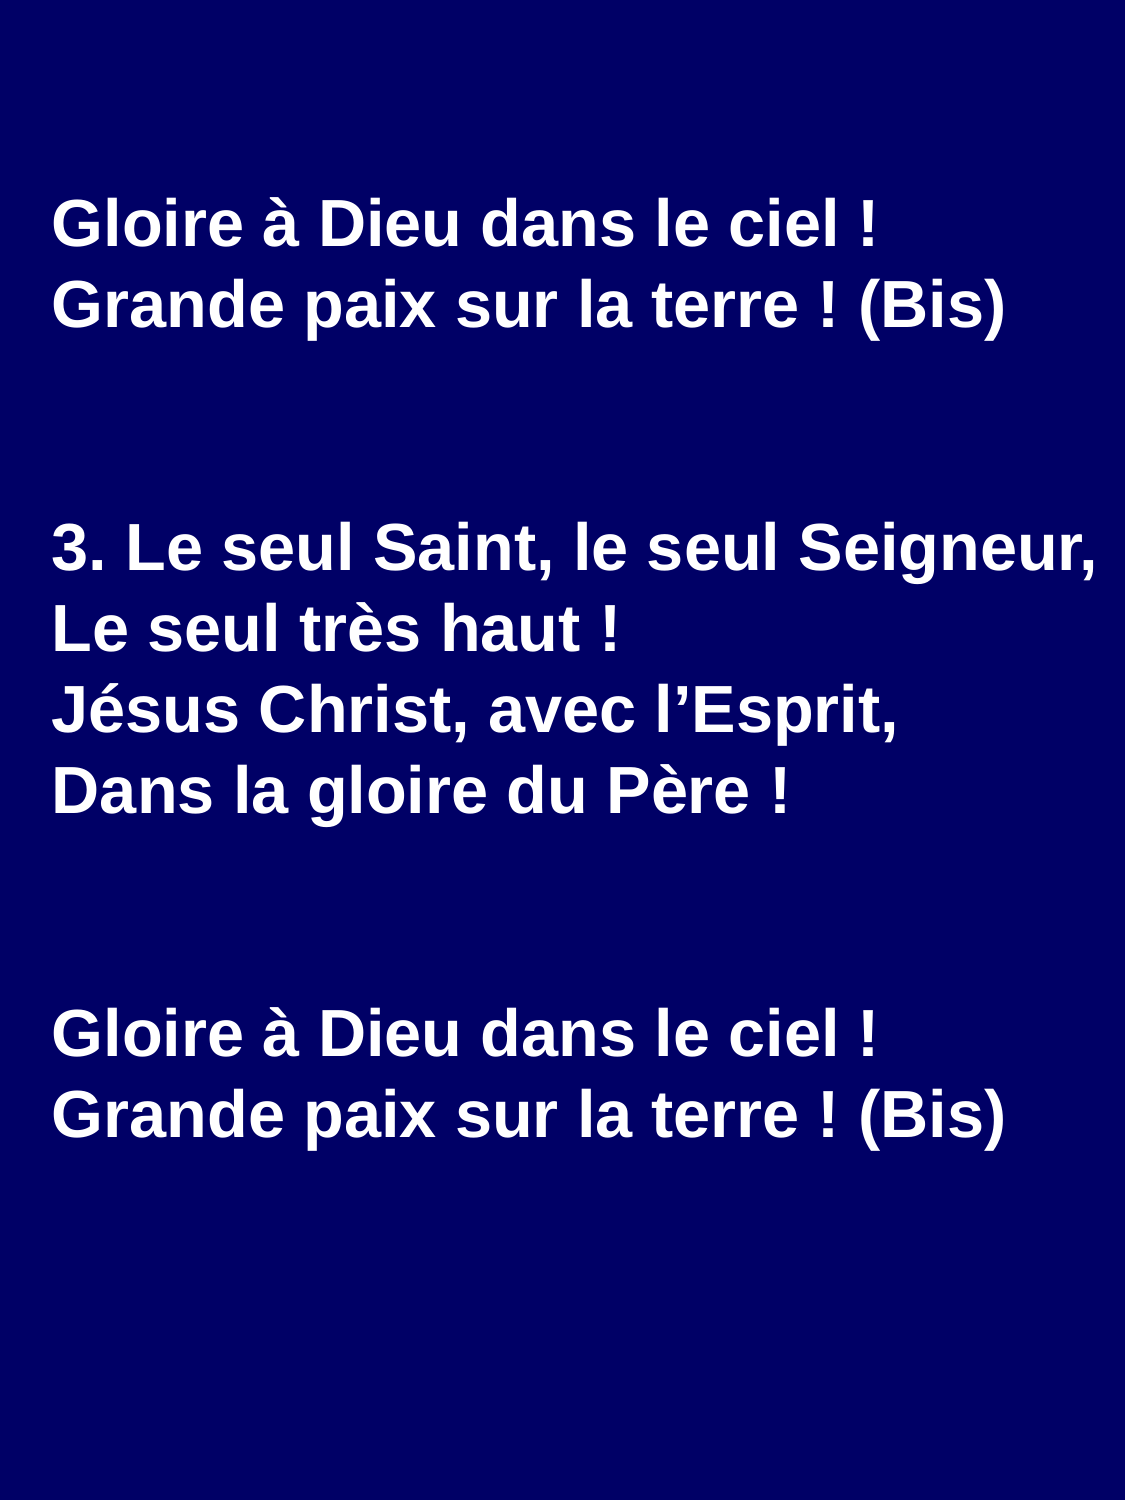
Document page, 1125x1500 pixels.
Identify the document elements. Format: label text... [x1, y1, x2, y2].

text_box Gloire à Dieu dans le ciel ! Grande paix sur la terre ! (Bis) 3. Le seul Saint, le seul Seigneur, Le seul très haut ! Jésus Christ, avec l’Esprit, Dans la gloire du Père ! Gloire à Dieu dans le ciel ! Grande paix sur la terre ! (Bis) [35, 49, 1125, 1321]
